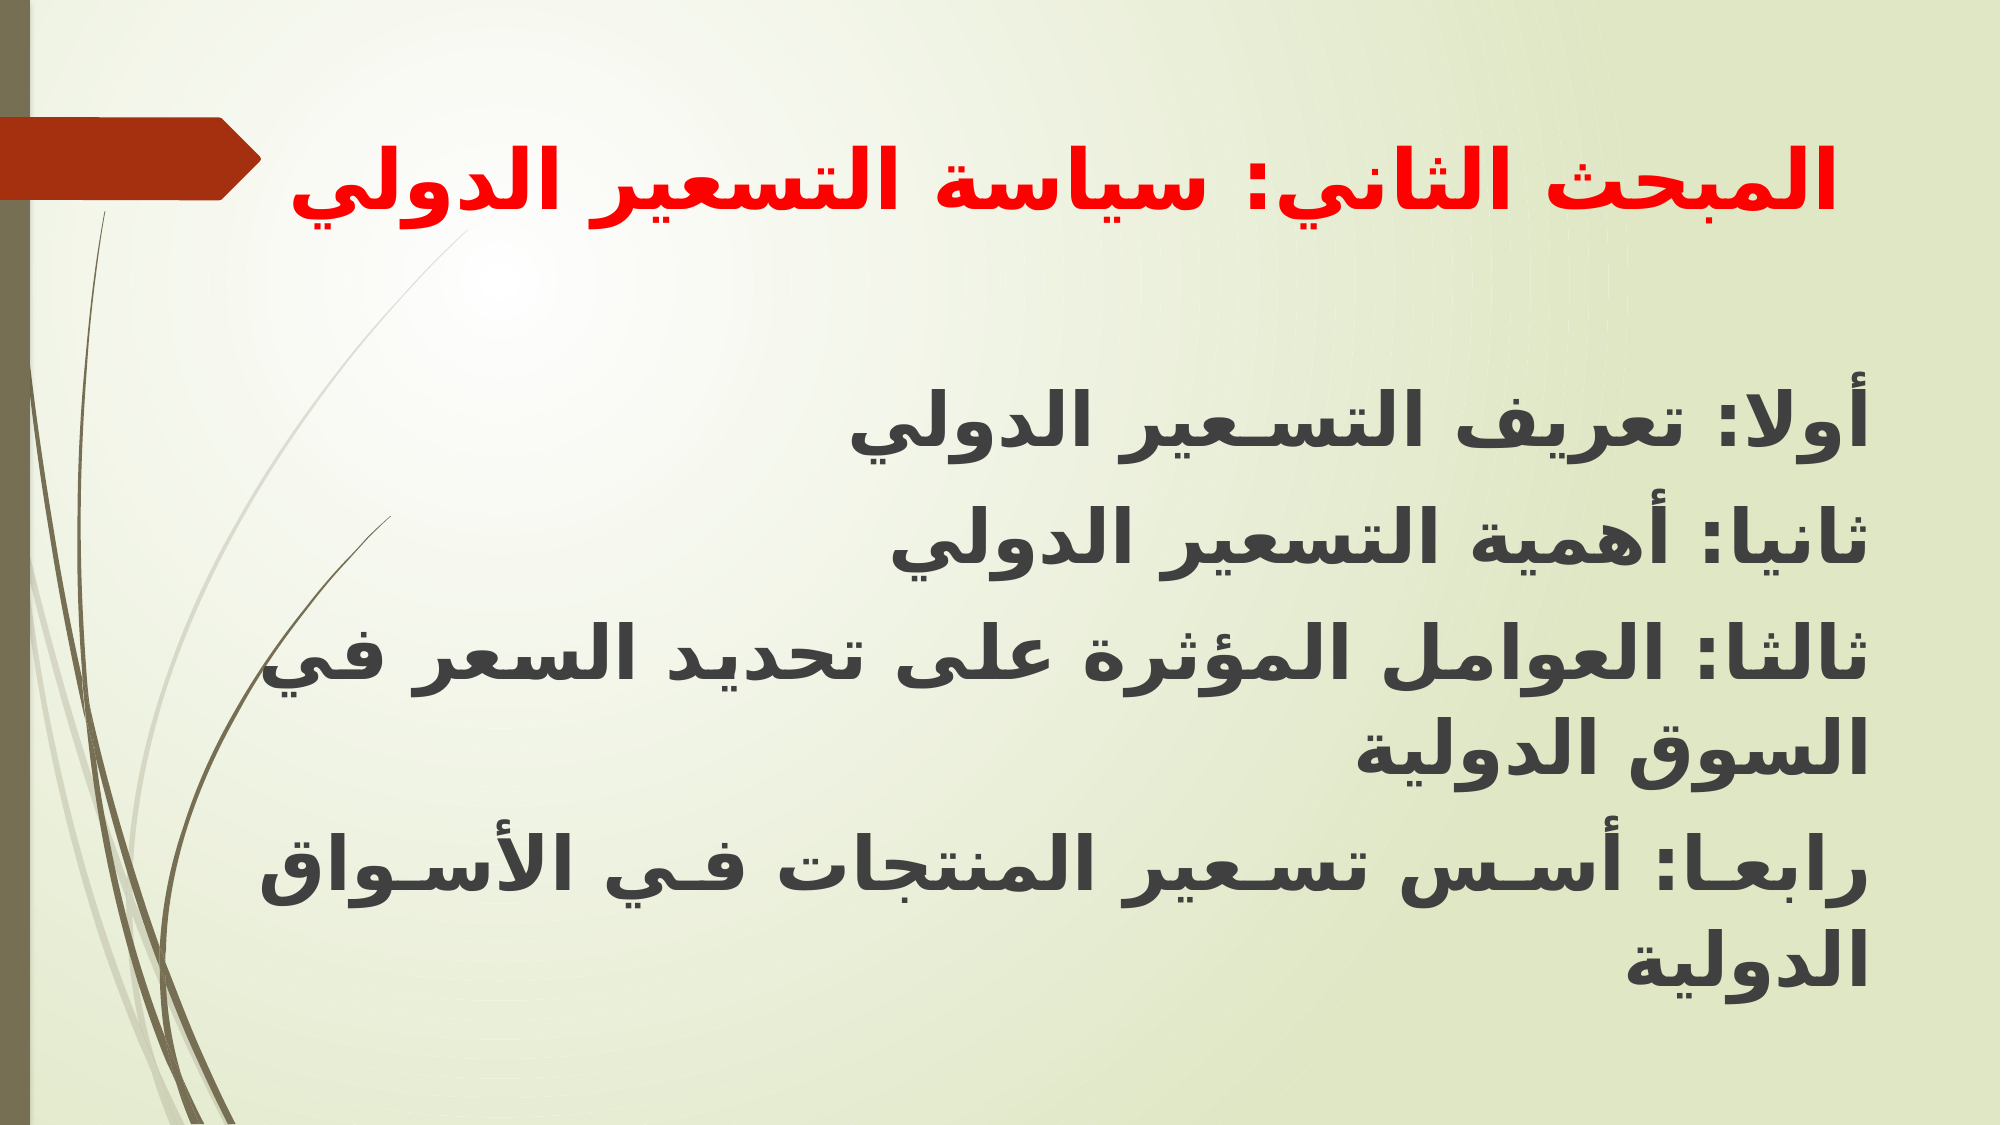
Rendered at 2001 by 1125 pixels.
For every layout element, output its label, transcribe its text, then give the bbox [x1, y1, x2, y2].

title المبحث الثاني: سياسة التسعير الدولي [243, 112, 1887, 277]
list أولا: تعريف التسـعير الدولي ثانيا: أهمية التسعير الدولي ثالثا: العوامل المؤثرة على تحديد السعر في السوق الدولية رابعا: أسس تسعير المنتجات في الأسواق الدولية [243, 358, 1887, 950]
